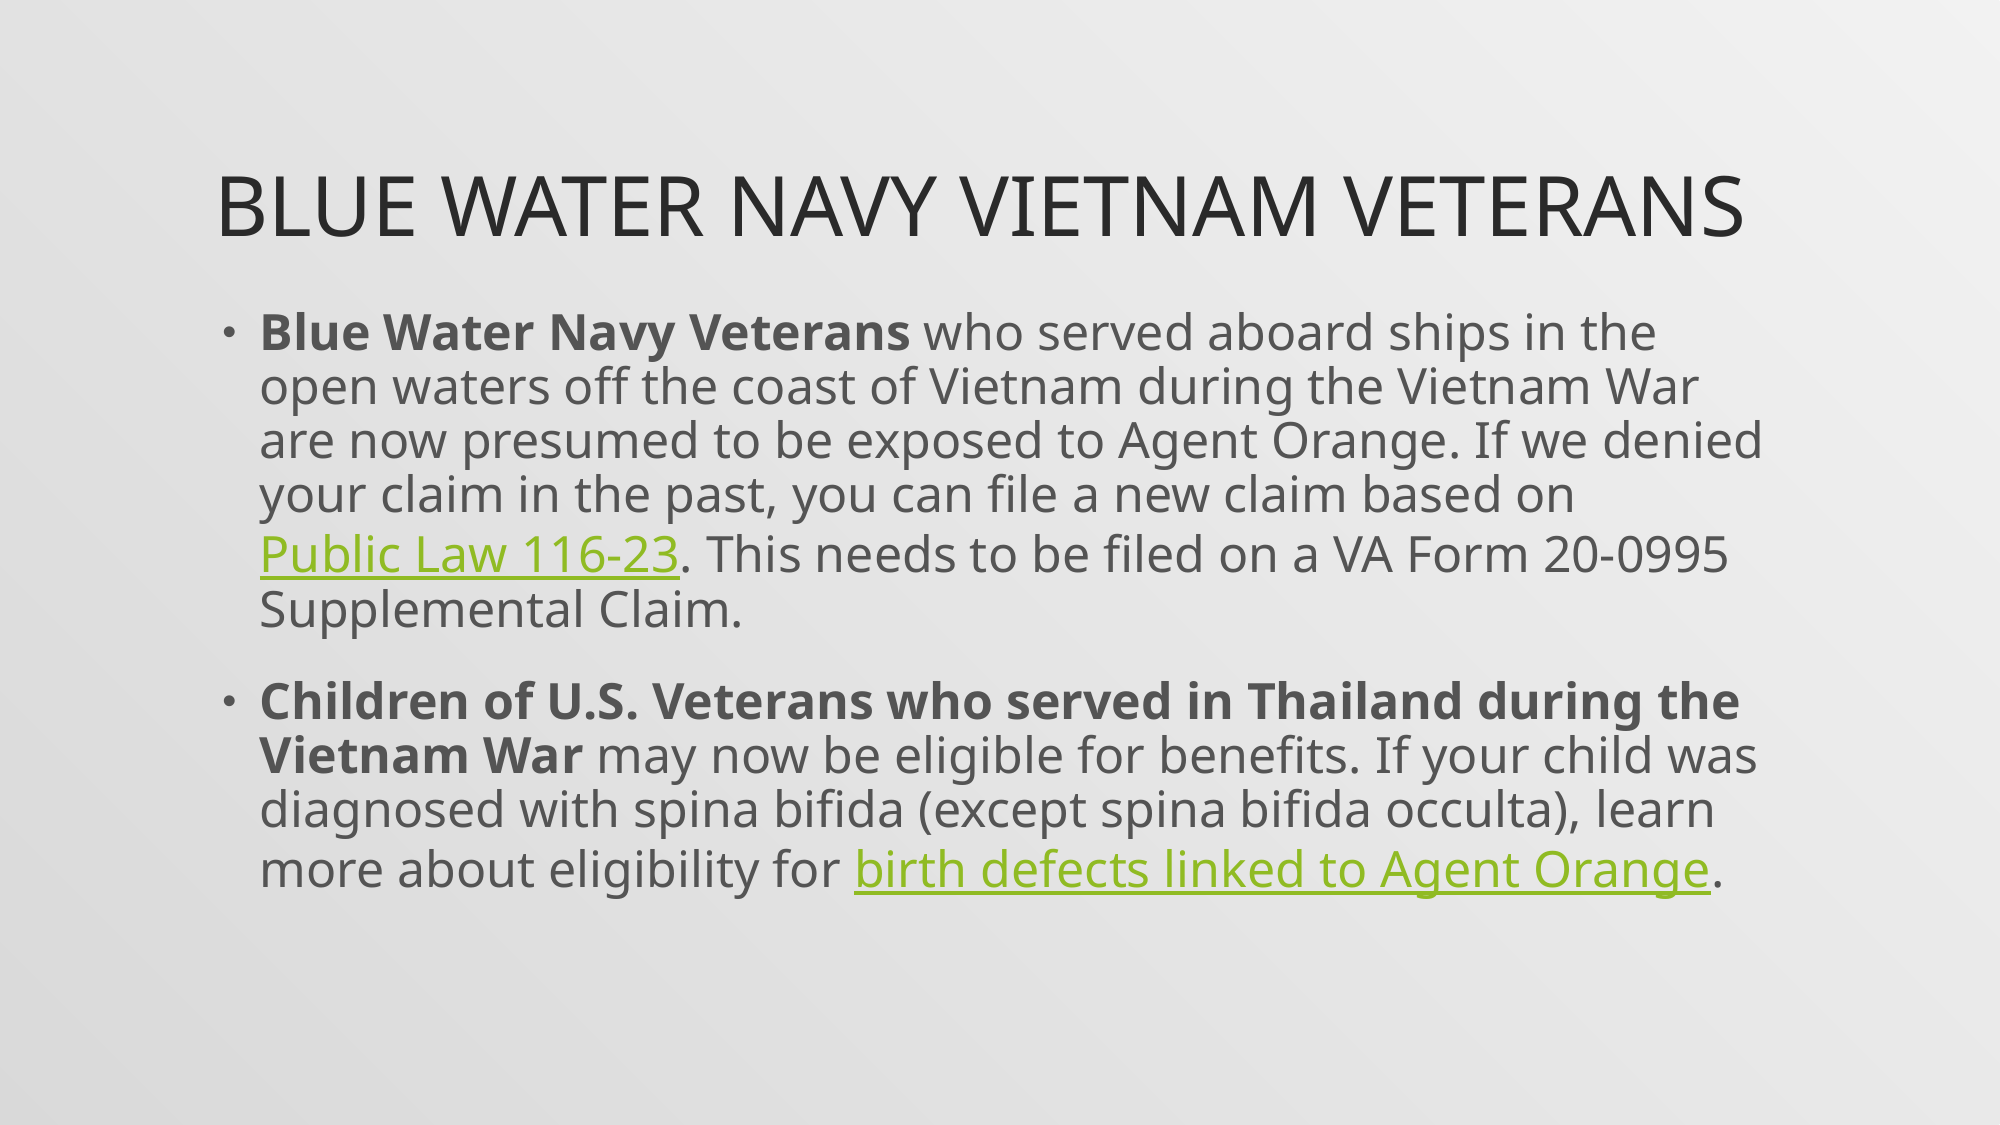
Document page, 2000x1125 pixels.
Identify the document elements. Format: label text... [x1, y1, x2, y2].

list Blue Water Navy Veterans who served aboard ships in the open waters off the coast of Vietnam during the Vietnam War are now presumed to be exposed to Agent Orange. If we denied your claim in the past, you can file a new claim based on Public Law 116-23. This needs to be filed on a VA Form 20-0995 Supplemental Claim. Children of U.S. Veterans who served in Thailand during the Vietnam War may now be eligible for benefits. If your child was diagnosed with spina bifida (except spina bifida occulta), learn more about eligibility for birth defects linked to Agent Orange. [199, 299, 1800, 1013]
title Blue water navy Vietnam veterans [199, 45, 1800, 263]
